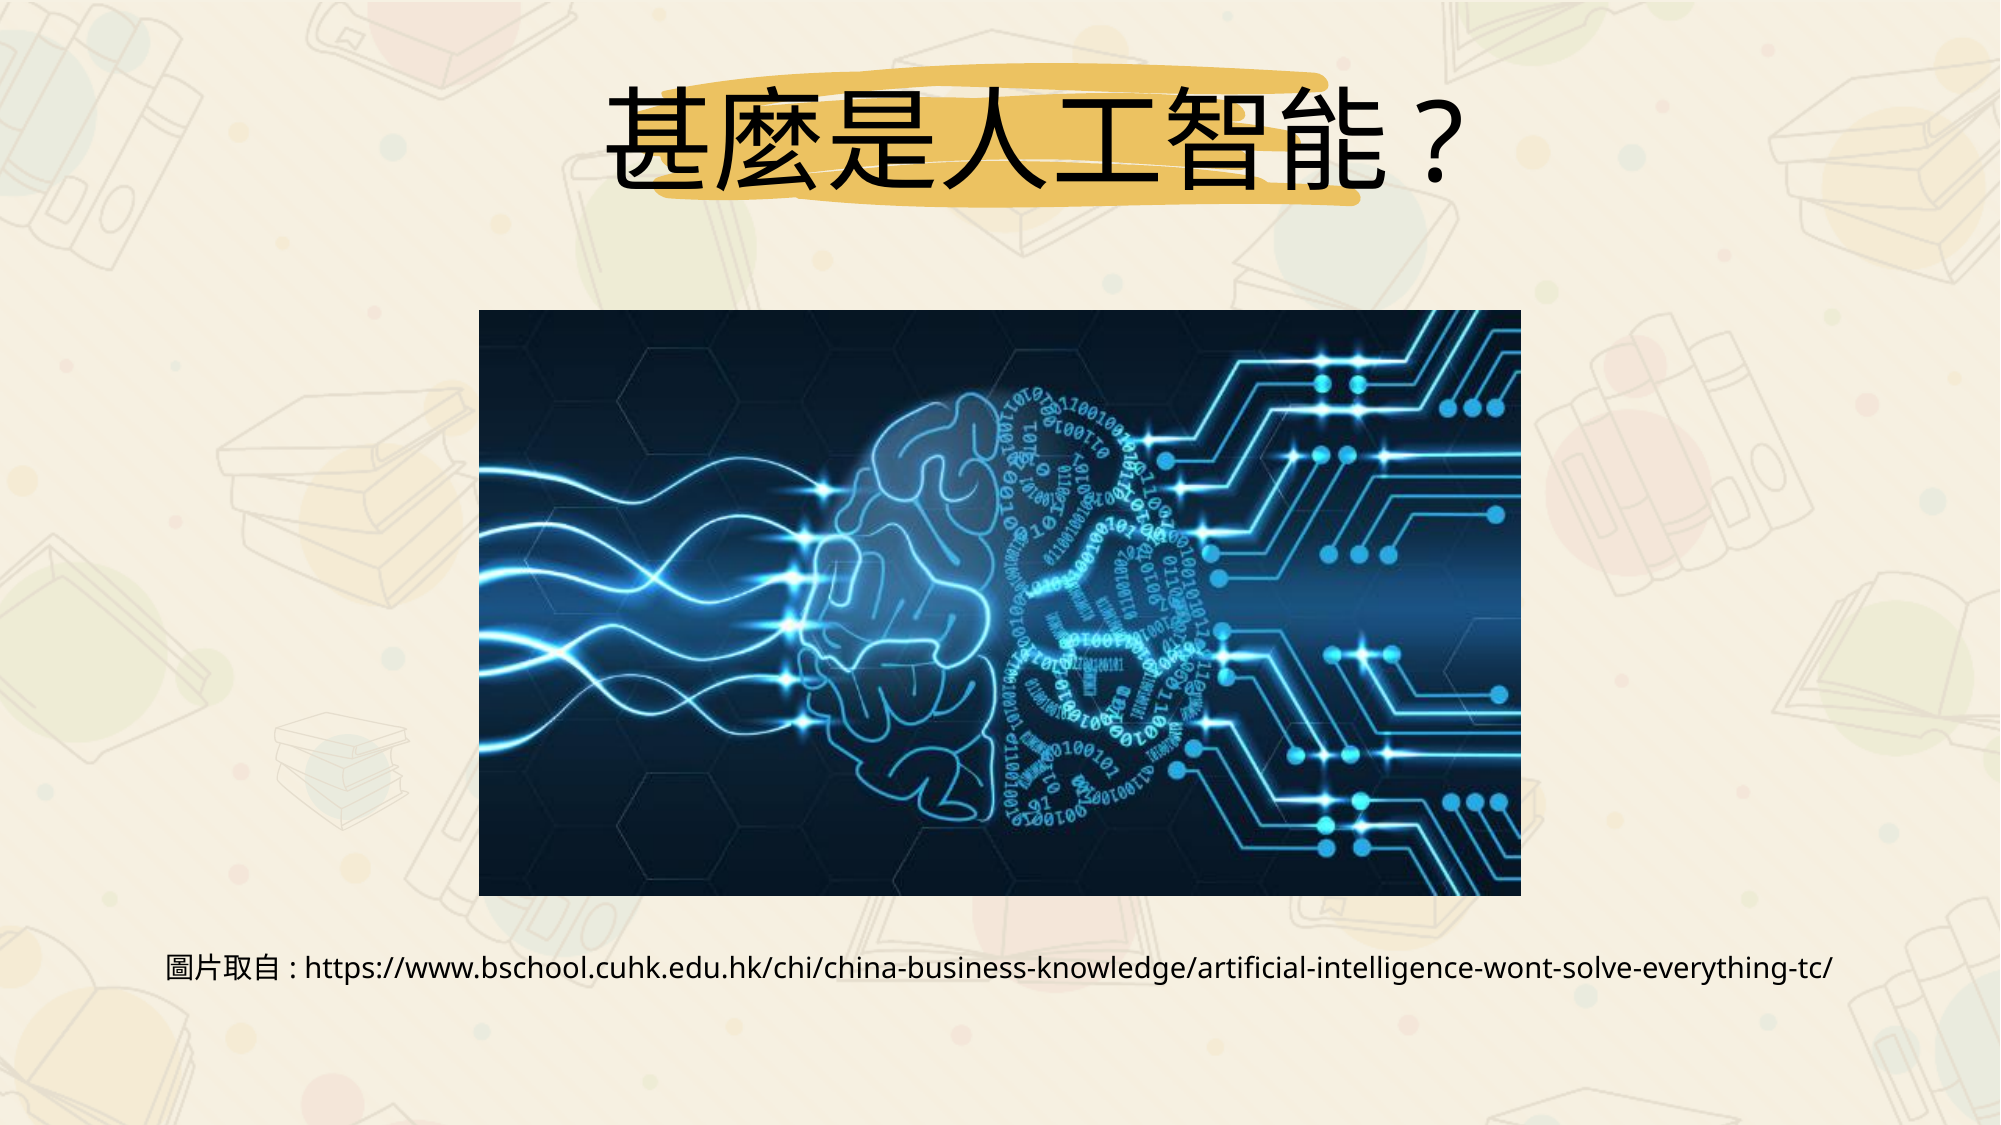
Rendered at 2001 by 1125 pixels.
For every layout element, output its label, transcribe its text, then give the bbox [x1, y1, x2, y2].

text_box 甚麼是人工智能? [586, 62, 1414, 212]
text_box 圖片取自: https://www.bschool.cuhk.edu.hk/chi/china-business-knowledge/artificial-intelligence-wont-solve-everything-tc/ [150, 941, 1850, 992]
picture [479, 310, 1521, 896]
